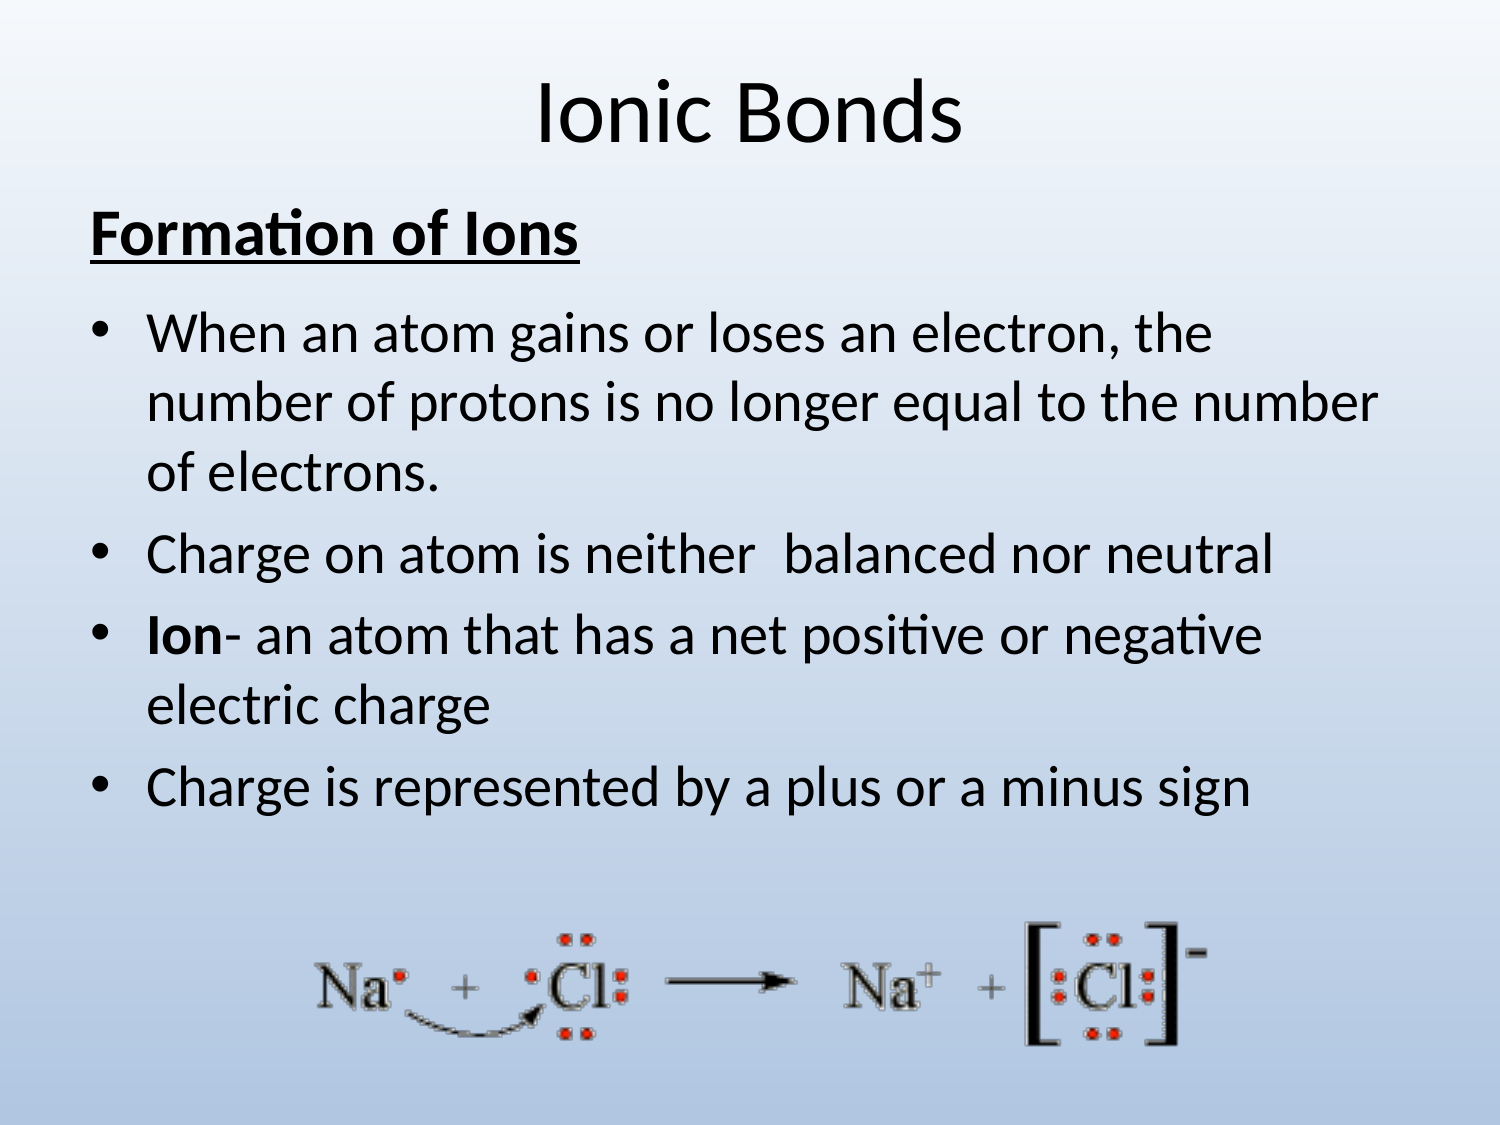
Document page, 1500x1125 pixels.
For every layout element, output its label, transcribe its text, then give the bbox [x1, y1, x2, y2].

list When an atom gains or loses an electron, the number of protons is no longer equal to the number of electrons. Charge on atom is neither balanced nor neutral Ion- an atom that has a net positive or negative electric charge Charge is represented by a plus or a minus sign [75, 286, 1425, 1107]
title Ionic Bonds [75, 11, 1425, 200]
picture [304, 885, 1226, 1073]
list Formation of Ions [75, 181, 738, 286]
